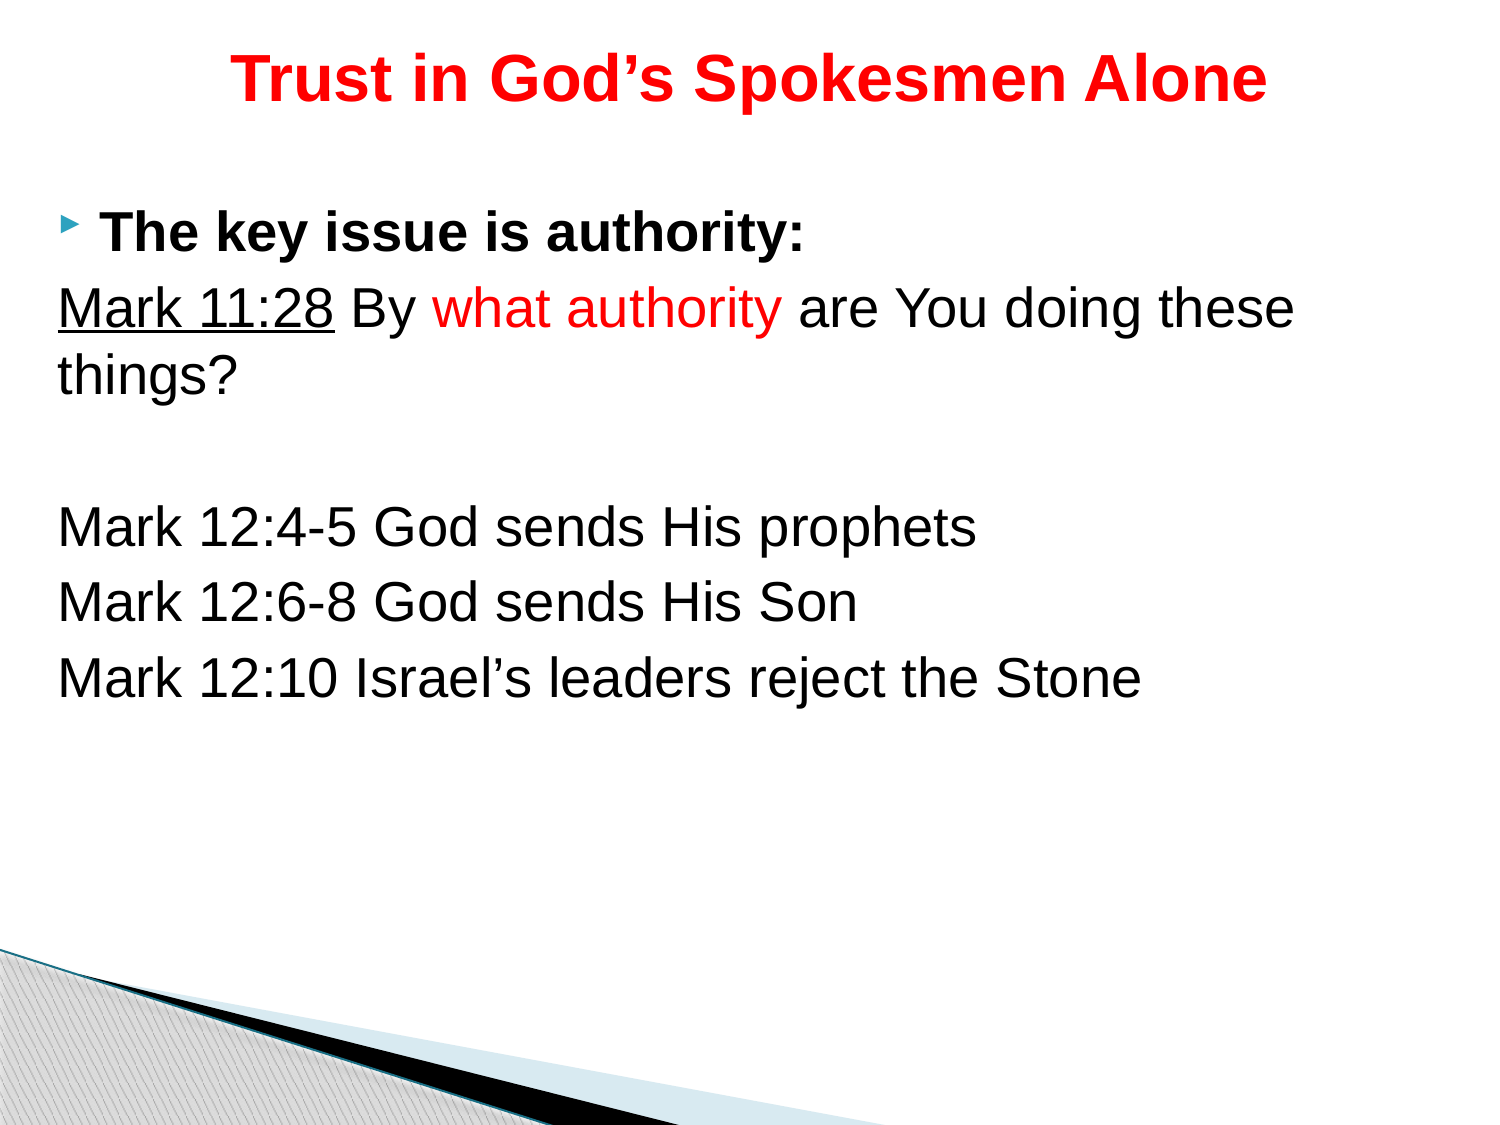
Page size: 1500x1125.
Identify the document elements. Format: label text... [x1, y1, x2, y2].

list The key issue is authority: Mark 11:28 By what authority are You doing these things? Mark 12:4-5 God sends His prophets Mark 12:6-8 God sends His Son Mark 12:10 Israel’s leaders reject the Stone [24, 187, 1463, 986]
title Trust in God’s Spokesmen Alone [75, 12, 1425, 138]
